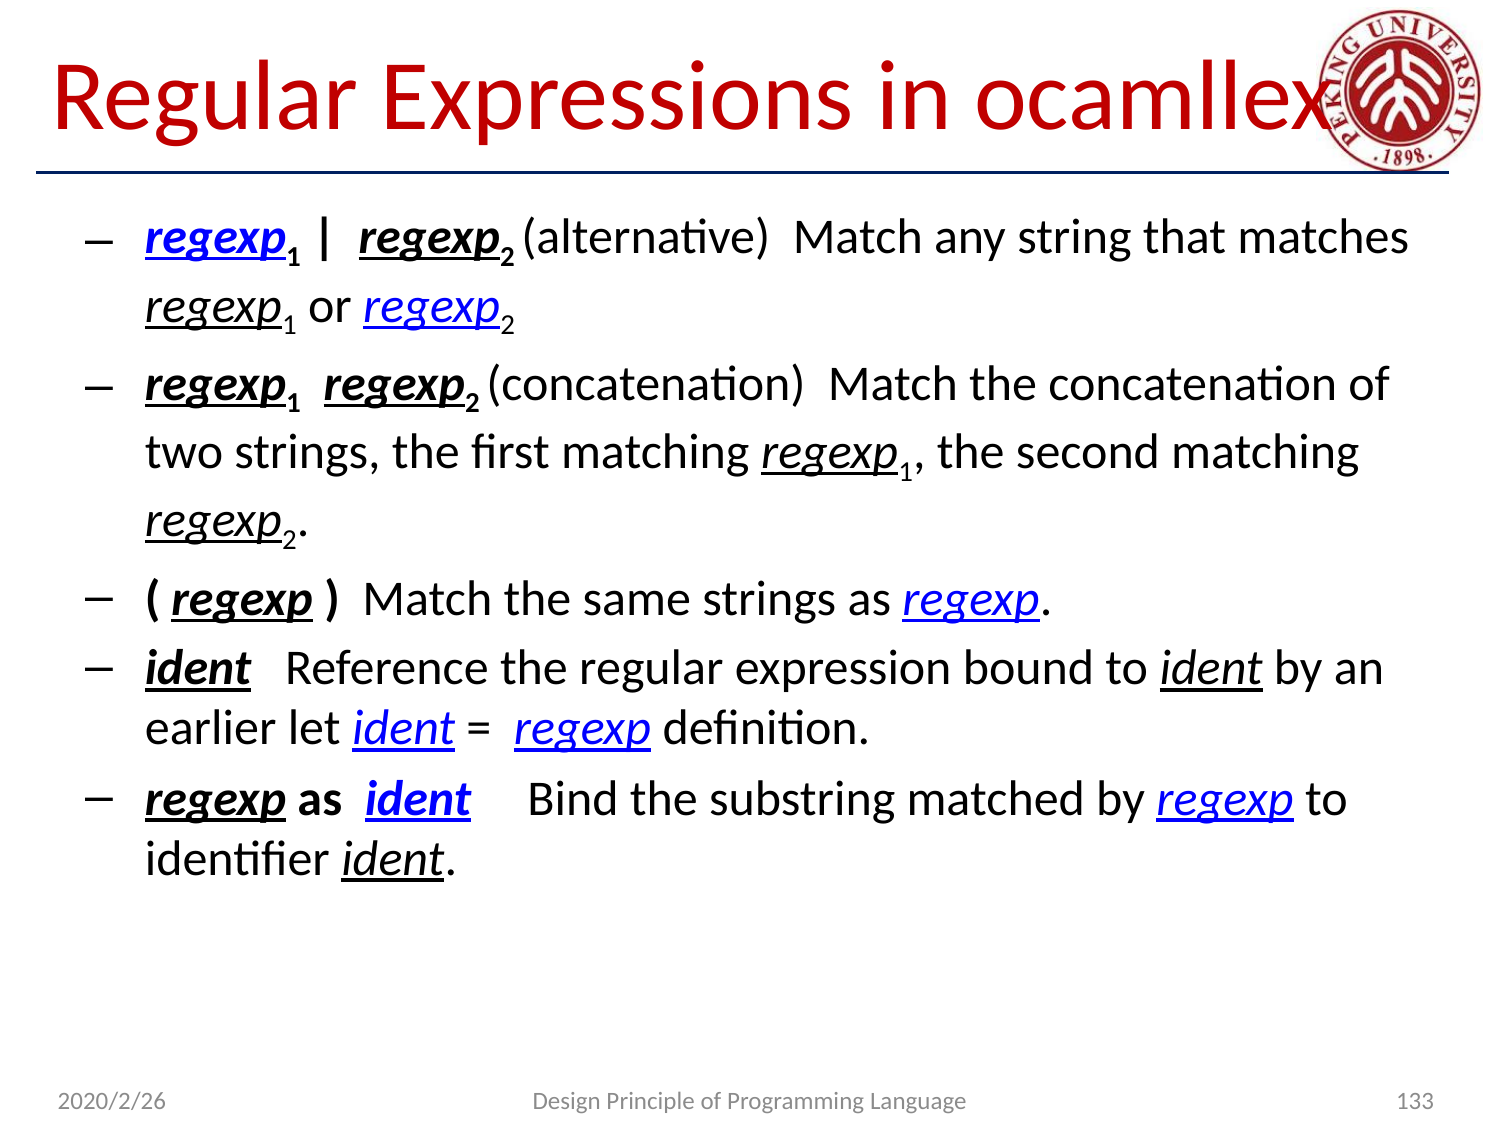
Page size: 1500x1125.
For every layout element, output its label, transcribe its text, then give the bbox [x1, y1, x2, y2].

picture [1316, 7, 1483, 174]
list regexp1 | regexp2 (alternative) Match any string that matches regexp1 or regexp2 regexp1 regexp2 (concatenation) Match the concatenation of two strings, the first matching regexp1, the second matching regexp2. ( regexp ) Match the same strings as regexp. ident Reference the regular expression bound to ident by an earlier let ident = regexp definition. regexp as ident Bind the substring matched by regexp to identifier ident. [41, 196, 1449, 1000]
title Regular Expressions in ocamllex [36, 19, 1399, 161]
slide_number 133 [1099, 1069, 1450, 1125]
footer Design Principle of Programming Language [512, 1069, 988, 1125]
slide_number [42, 1069, 393, 1125]
